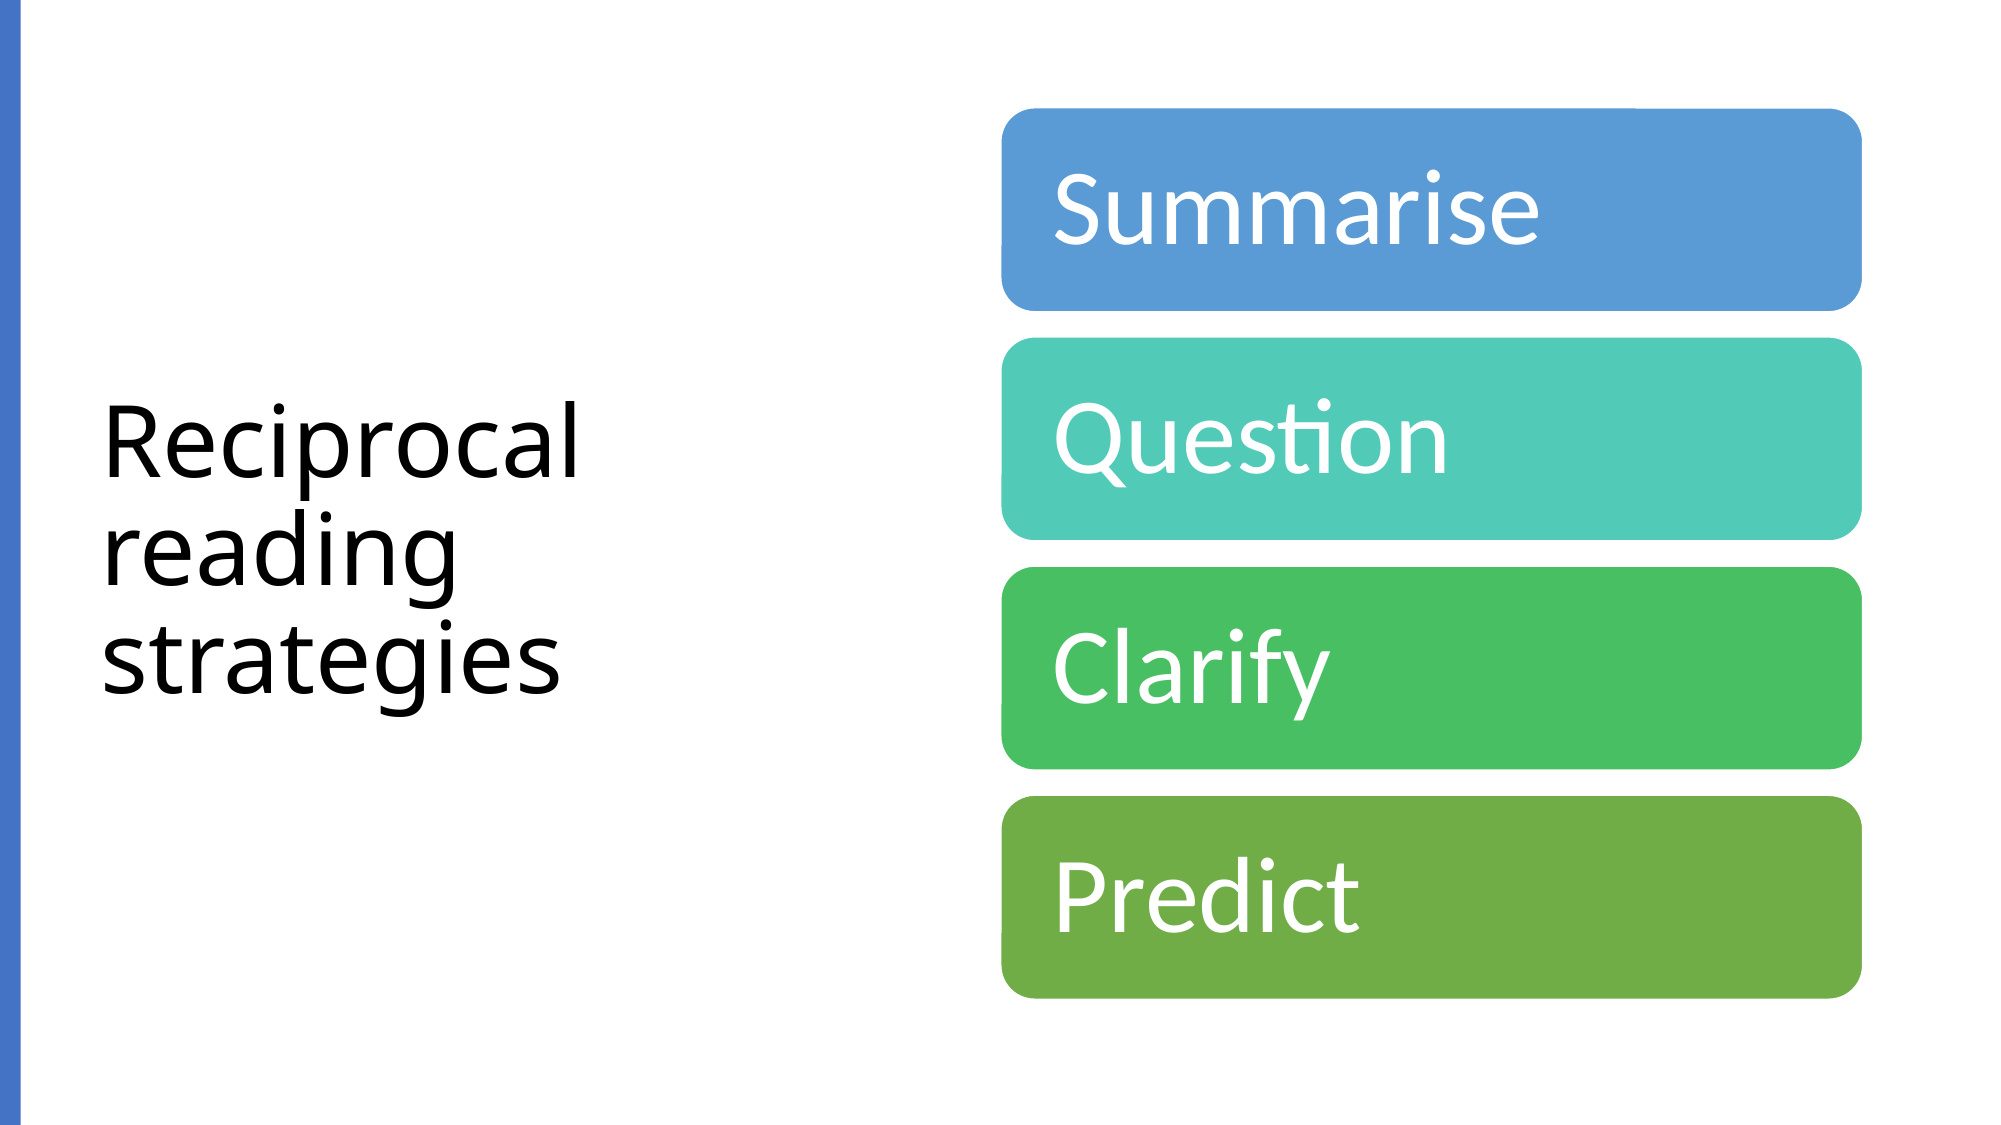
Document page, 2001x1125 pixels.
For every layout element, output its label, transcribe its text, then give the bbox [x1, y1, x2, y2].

title Reciprocal reading strategies [85, 101, 936, 1005]
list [1000, 101, 1863, 1005]
text_box [0, 0, 21, 1125]
